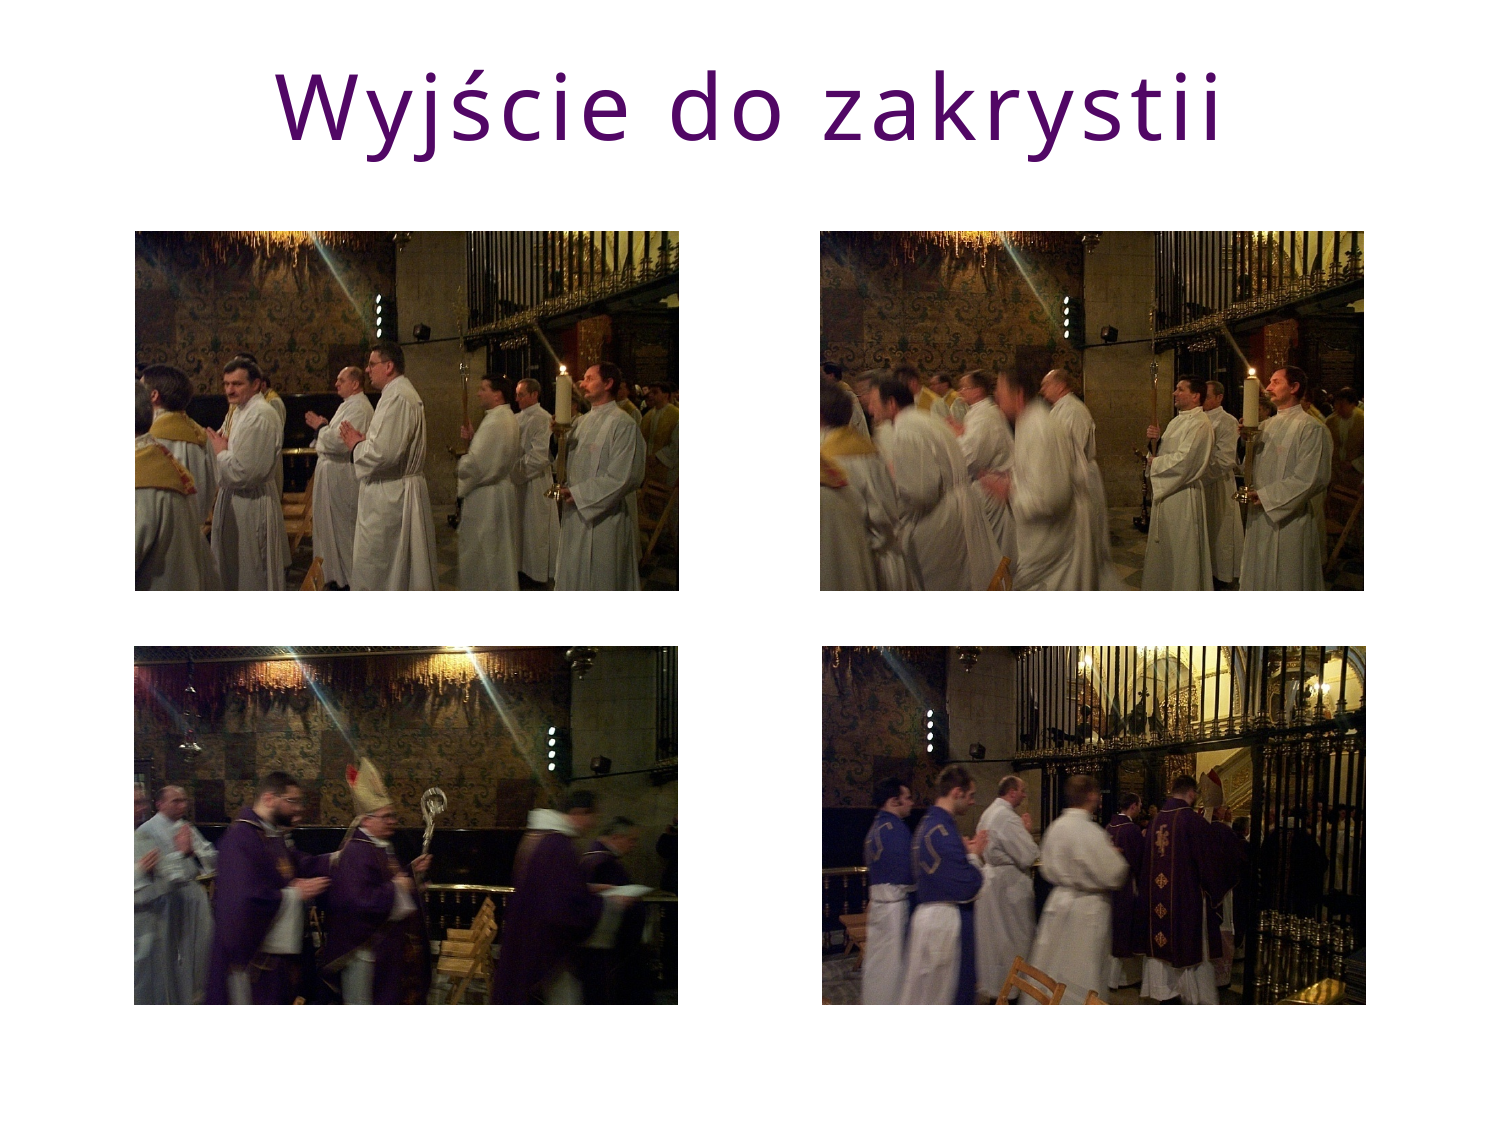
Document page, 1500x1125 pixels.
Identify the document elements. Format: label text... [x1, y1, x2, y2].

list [135, 231, 679, 591]
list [820, 231, 1364, 591]
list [134, 645, 679, 1006]
text_box Wyjście do zakrystii [74, 0, 1425, 208]
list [821, 645, 1366, 1006]
